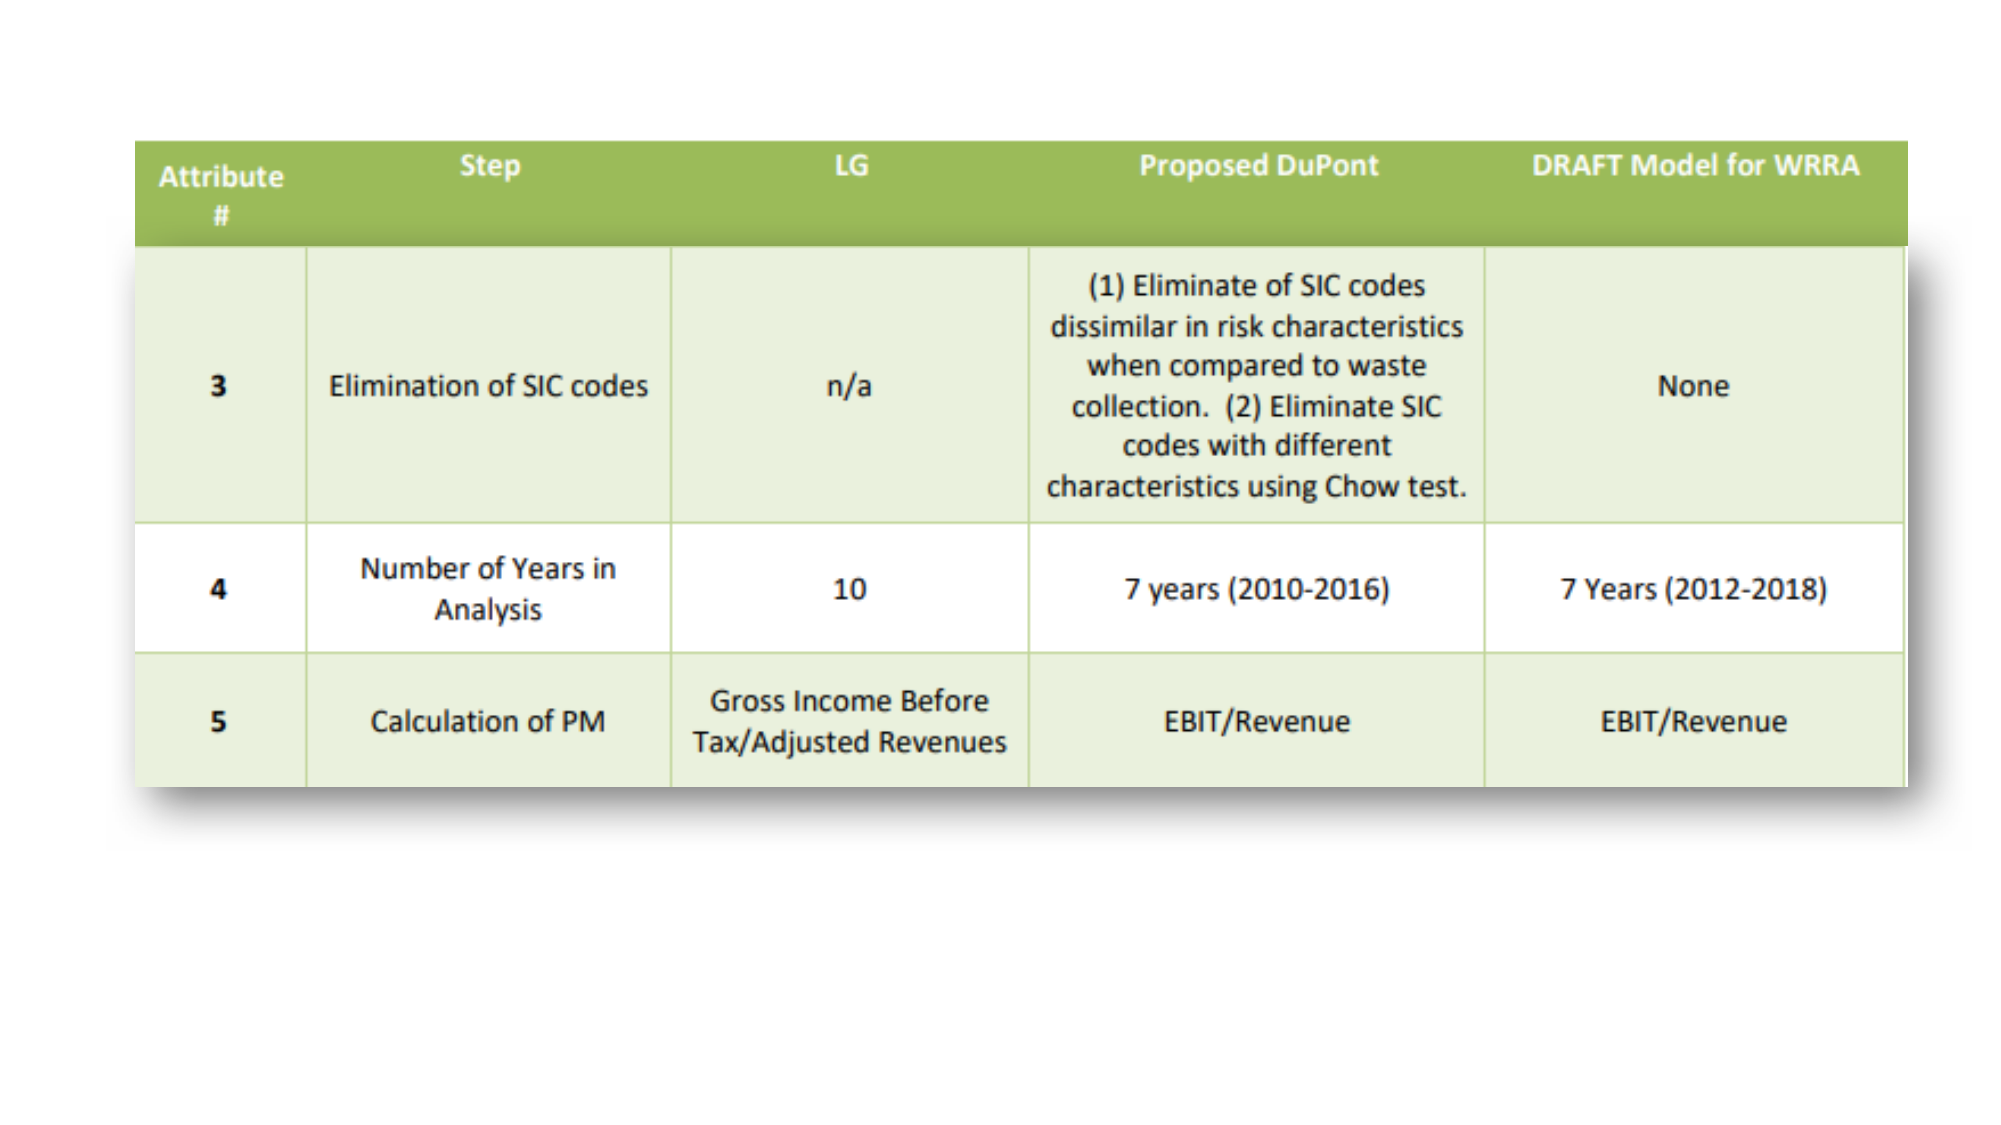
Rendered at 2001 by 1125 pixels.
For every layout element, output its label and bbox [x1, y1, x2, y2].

picture [135, 137, 1908, 787]
